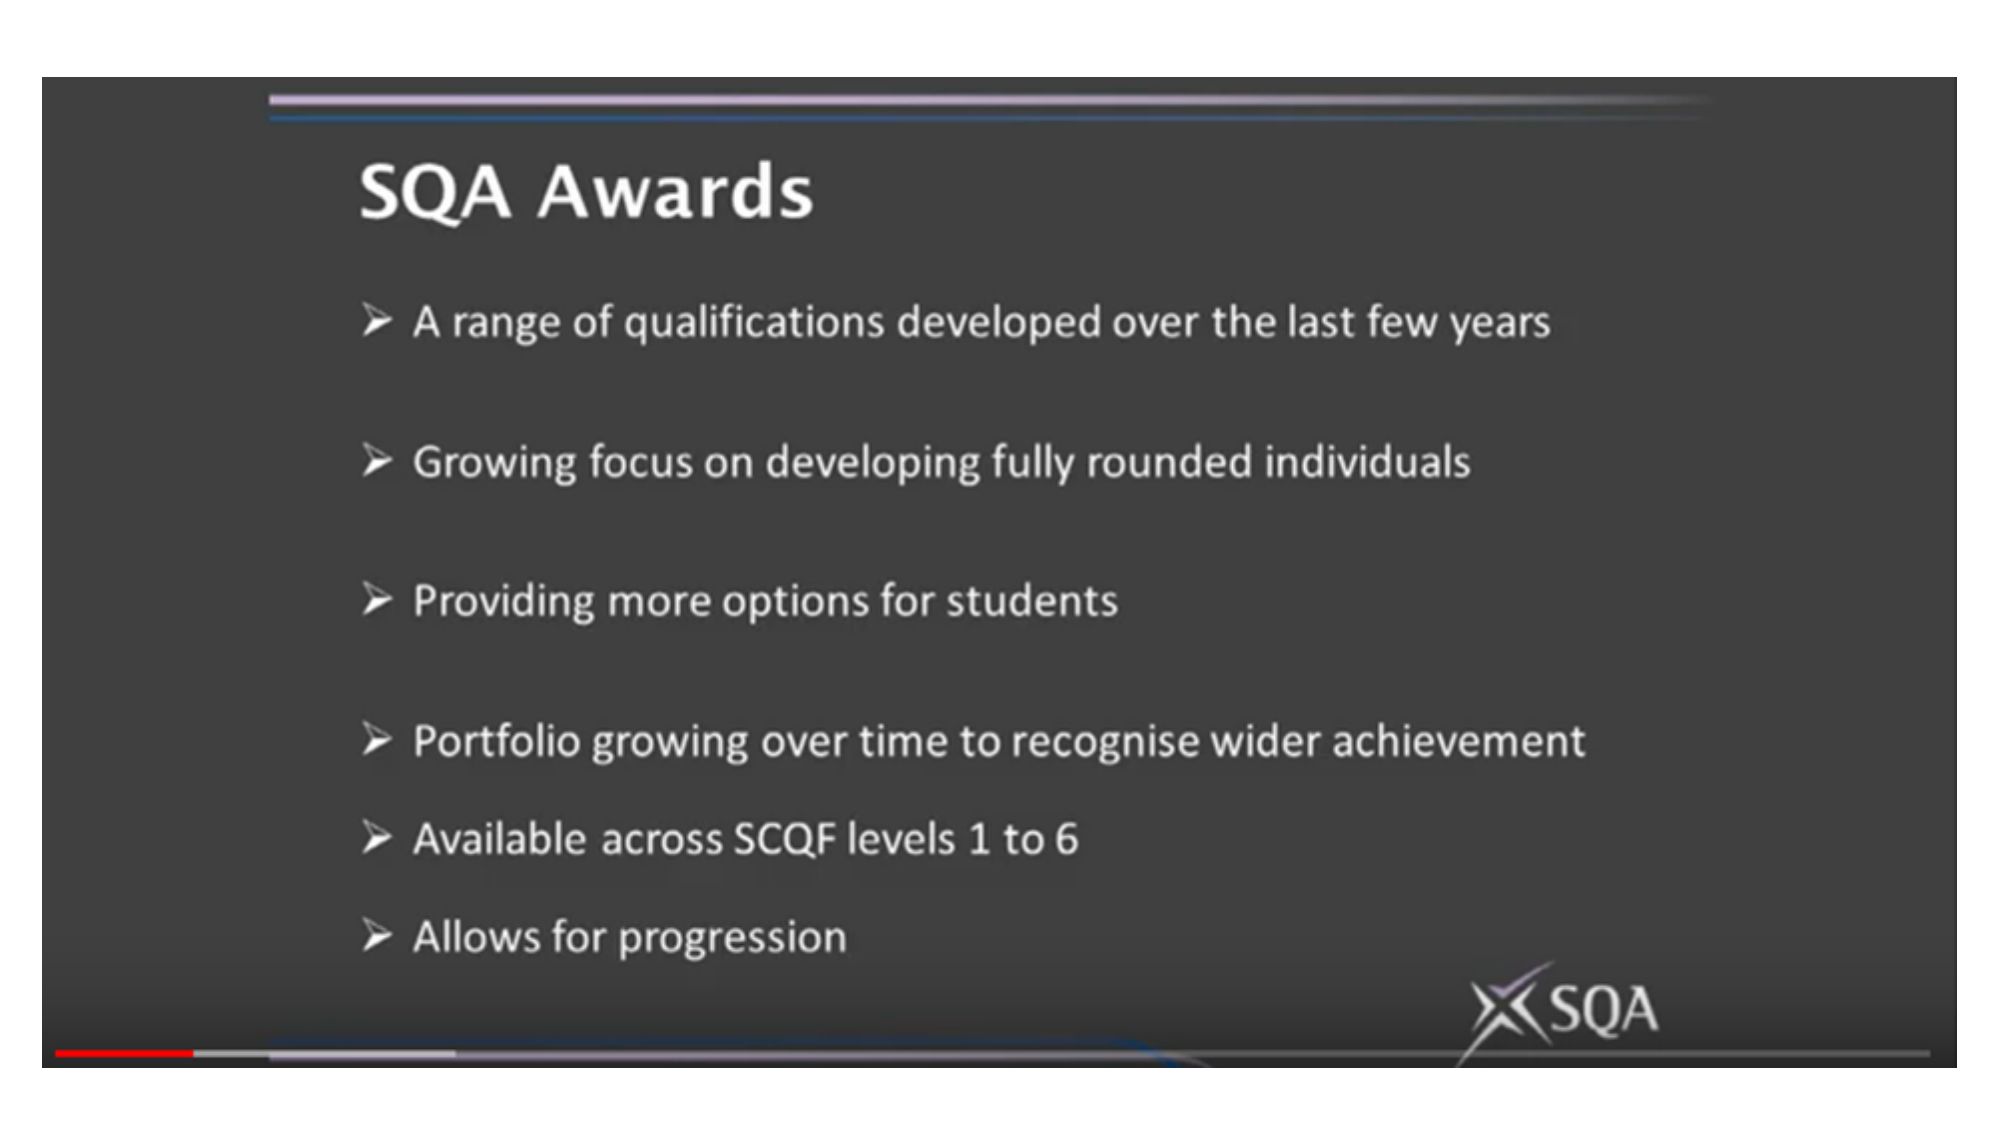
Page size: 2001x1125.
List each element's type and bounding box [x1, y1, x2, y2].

picture [42, 77, 1957, 1068]
